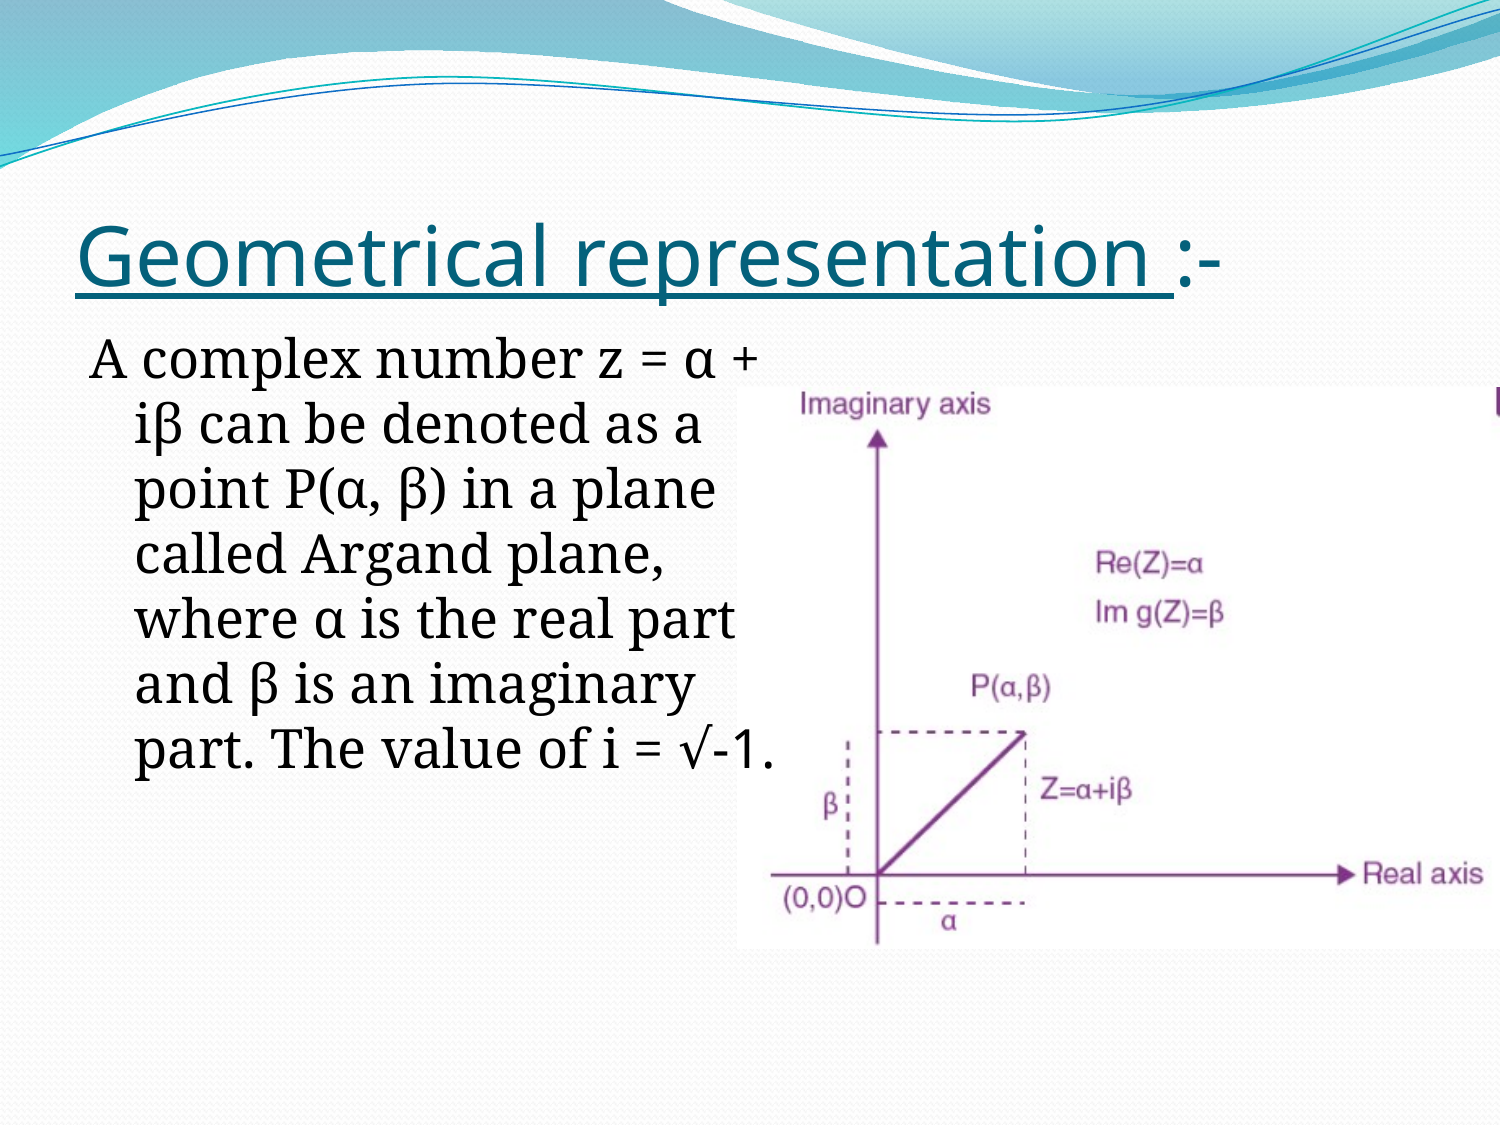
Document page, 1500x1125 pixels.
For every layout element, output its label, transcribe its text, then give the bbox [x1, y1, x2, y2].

list A complex number z = α + iβ can be denoted as a point P(α, β) in a plane called Argand plane, where α is the real part and β is an imaginary part. The value of i = √-1. [75, 317, 813, 1038]
picture [737, 387, 1500, 949]
title Geometrical representation :- [75, 115, 1425, 303]
